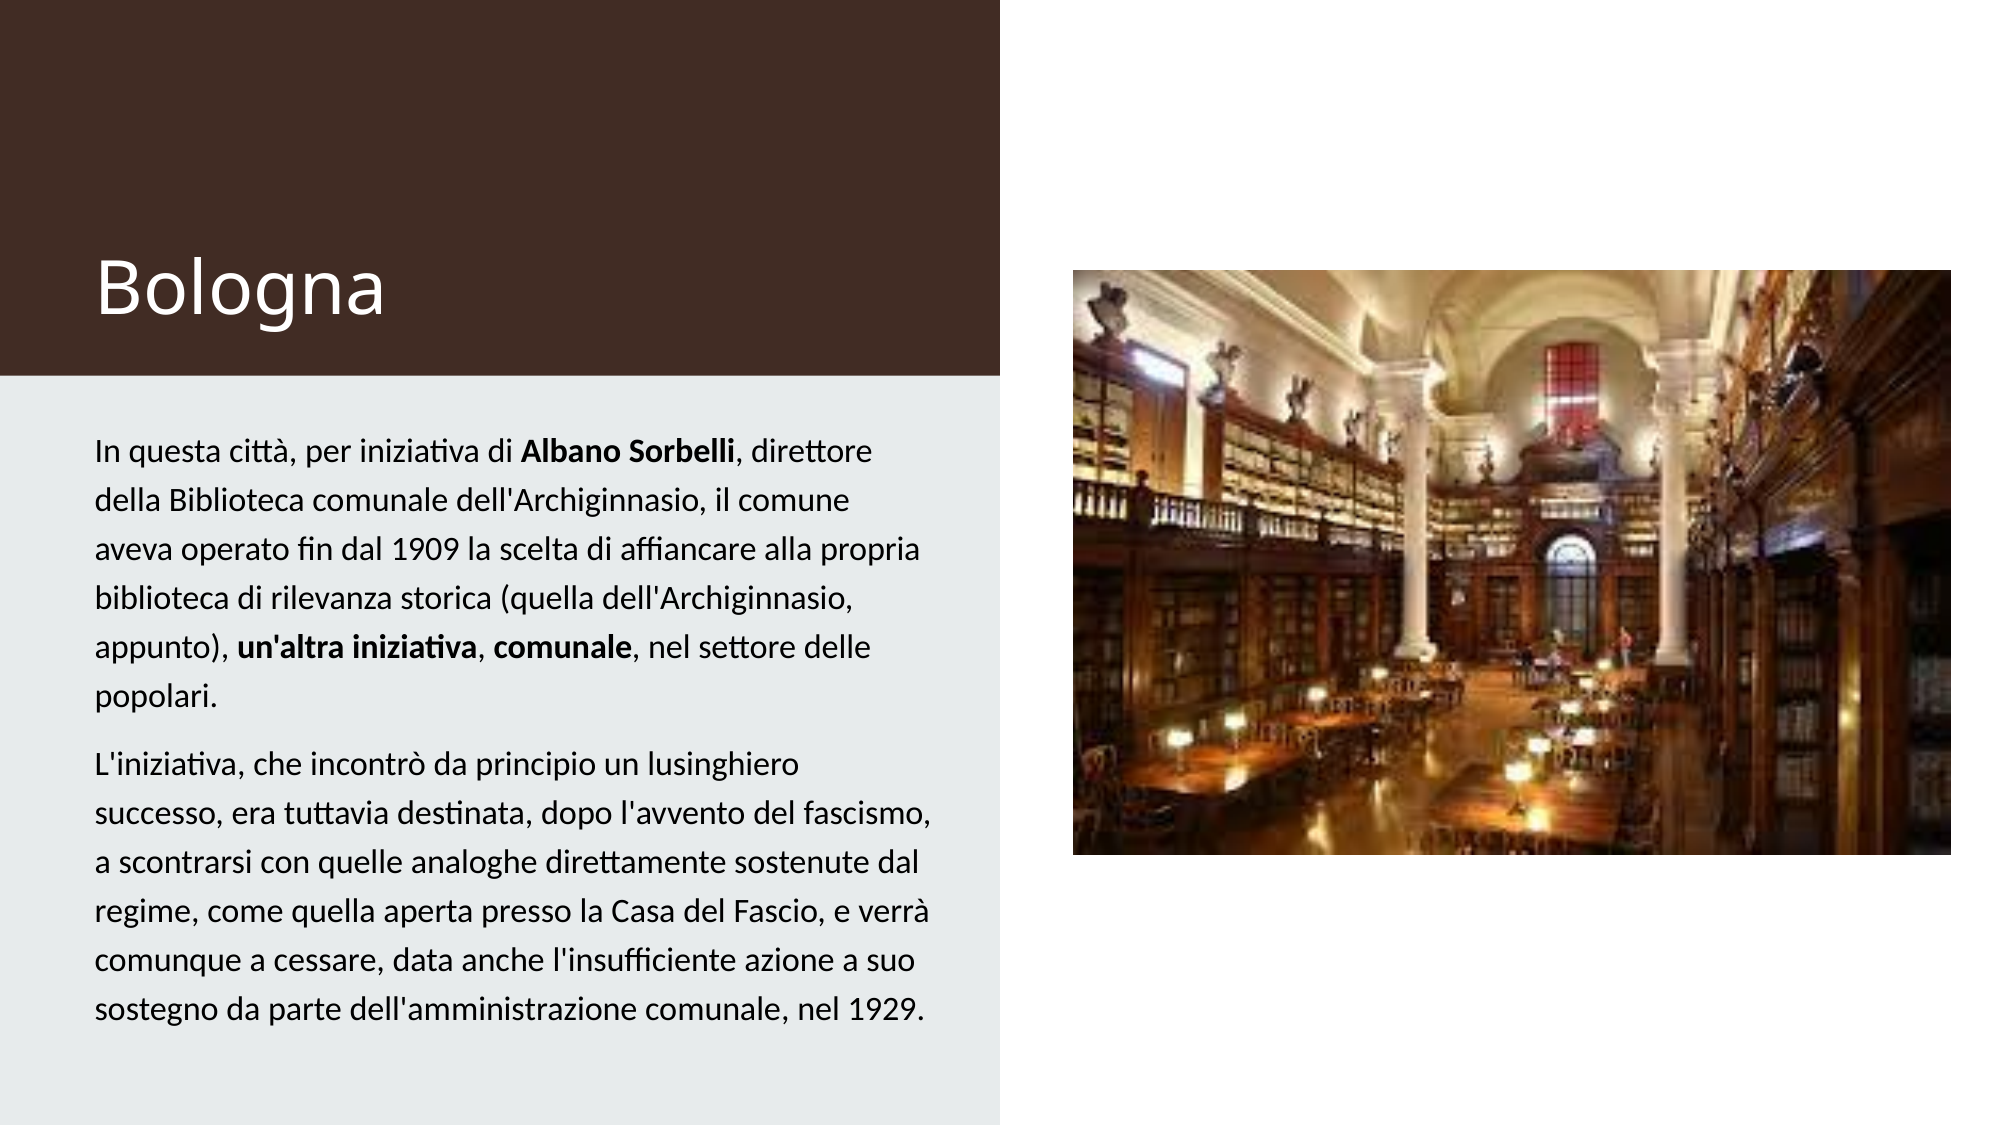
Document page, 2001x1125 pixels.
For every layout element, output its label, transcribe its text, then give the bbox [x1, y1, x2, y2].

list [1073, 270, 1951, 855]
title Bologna [79, 75, 947, 338]
list In questa città, per iniziativa di Albano Sorbelli, direttore della Biblioteca comunale dell'Archiginnasio, il comune aveva operato fin dal 1909 la scelta di affiancare alla propria biblioteca di rilevanza storica (quella dell'Archiginnasio, appunto), un'altra iniziativa, comunale, nel settore delle popolari. L'iniziativa, che incontrò da principio un lusinghiero successo, era tuttavia destinata, dopo l'avvento del fascismo, a scontrarsi con quelle analoghe direttamente sostenute dal regime, come quella aperta presso la Casa del Fascio, e verrà comunque a cessare, data anche l'insufficiente azione a suo sostegno da parte dell'amministrazione comunale, nel 1929. [79, 412, 947, 1073]
